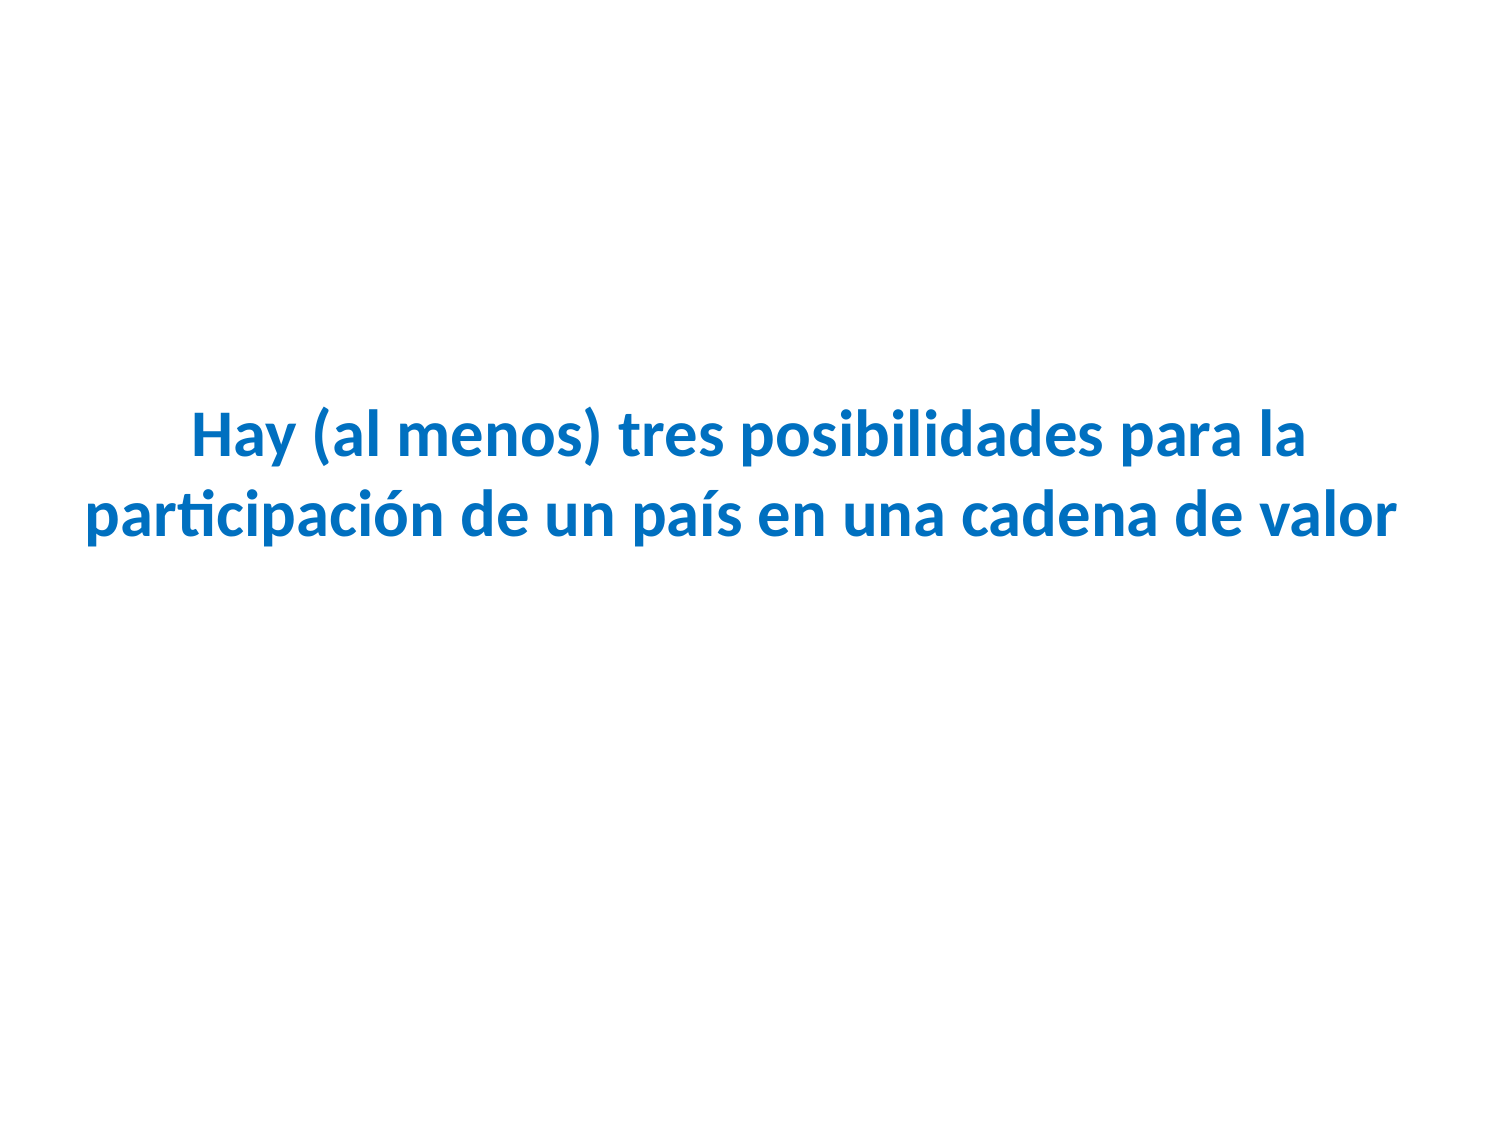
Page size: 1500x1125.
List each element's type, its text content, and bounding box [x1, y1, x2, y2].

title Hay (al menos) tres posibilidades para la participación de un país en una cadena de valor [17, 349, 1483, 591]
